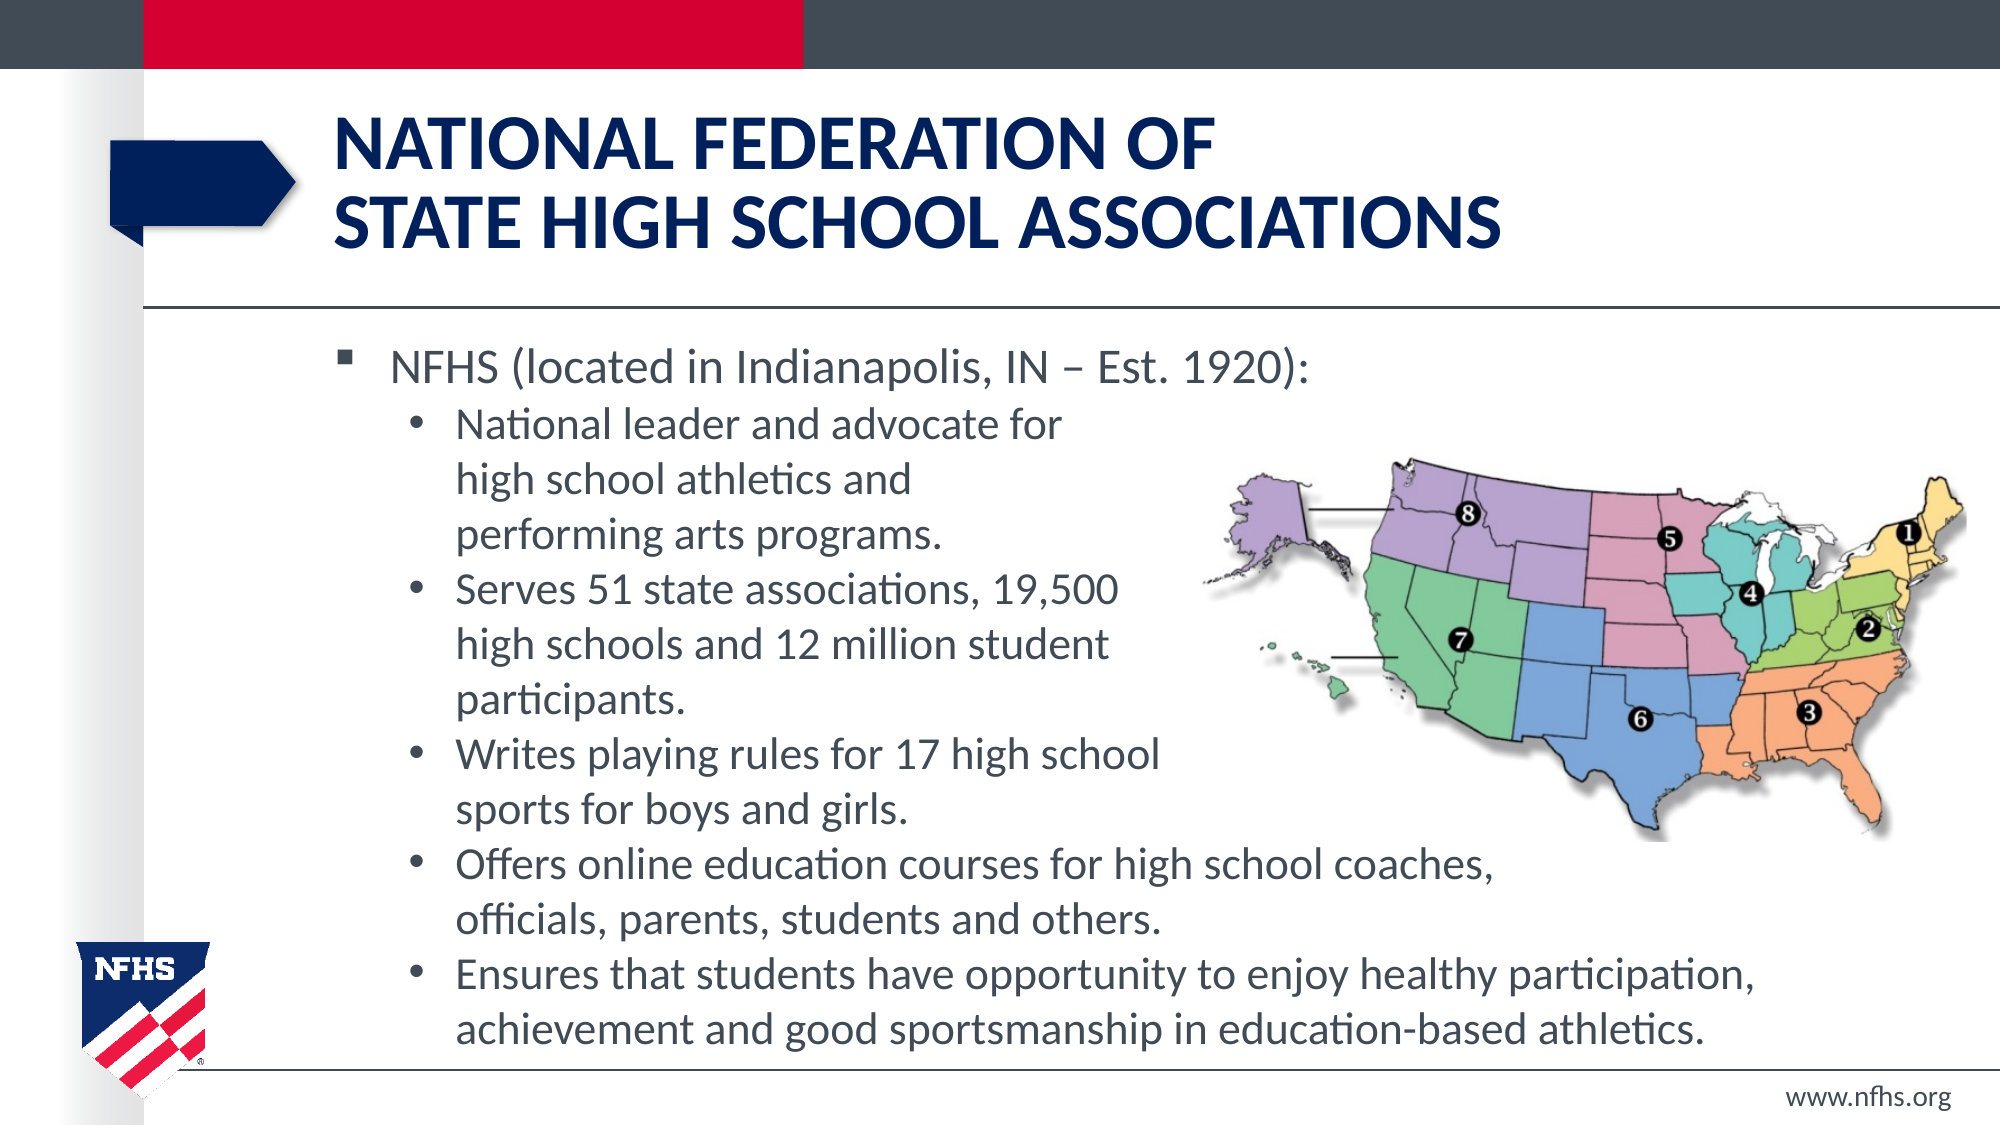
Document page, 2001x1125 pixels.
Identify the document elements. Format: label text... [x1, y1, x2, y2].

list NFHS (located in Indianapolis, IN – Est. 1920): National leader and advocate for high school athletics and performing arts programs. Serves 51 state associations, 19,500 high schools and 12 million student participants. Writes playing rules for 17 high school sports for boys and girls. Offers online education courses for high school coaches, officials, parents, students and others. Ensures that students have opportunity to enjoy healthy participation, achievement and good sportsmanship in education-based athletics. [318, 326, 1964, 1039]
footer www.nfhs.org [1639, 1070, 1967, 1119]
title National Federation of State High School Associations [318, 85, 1964, 285]
picture [76, 942, 210, 1099]
picture [1196, 451, 1967, 842]
